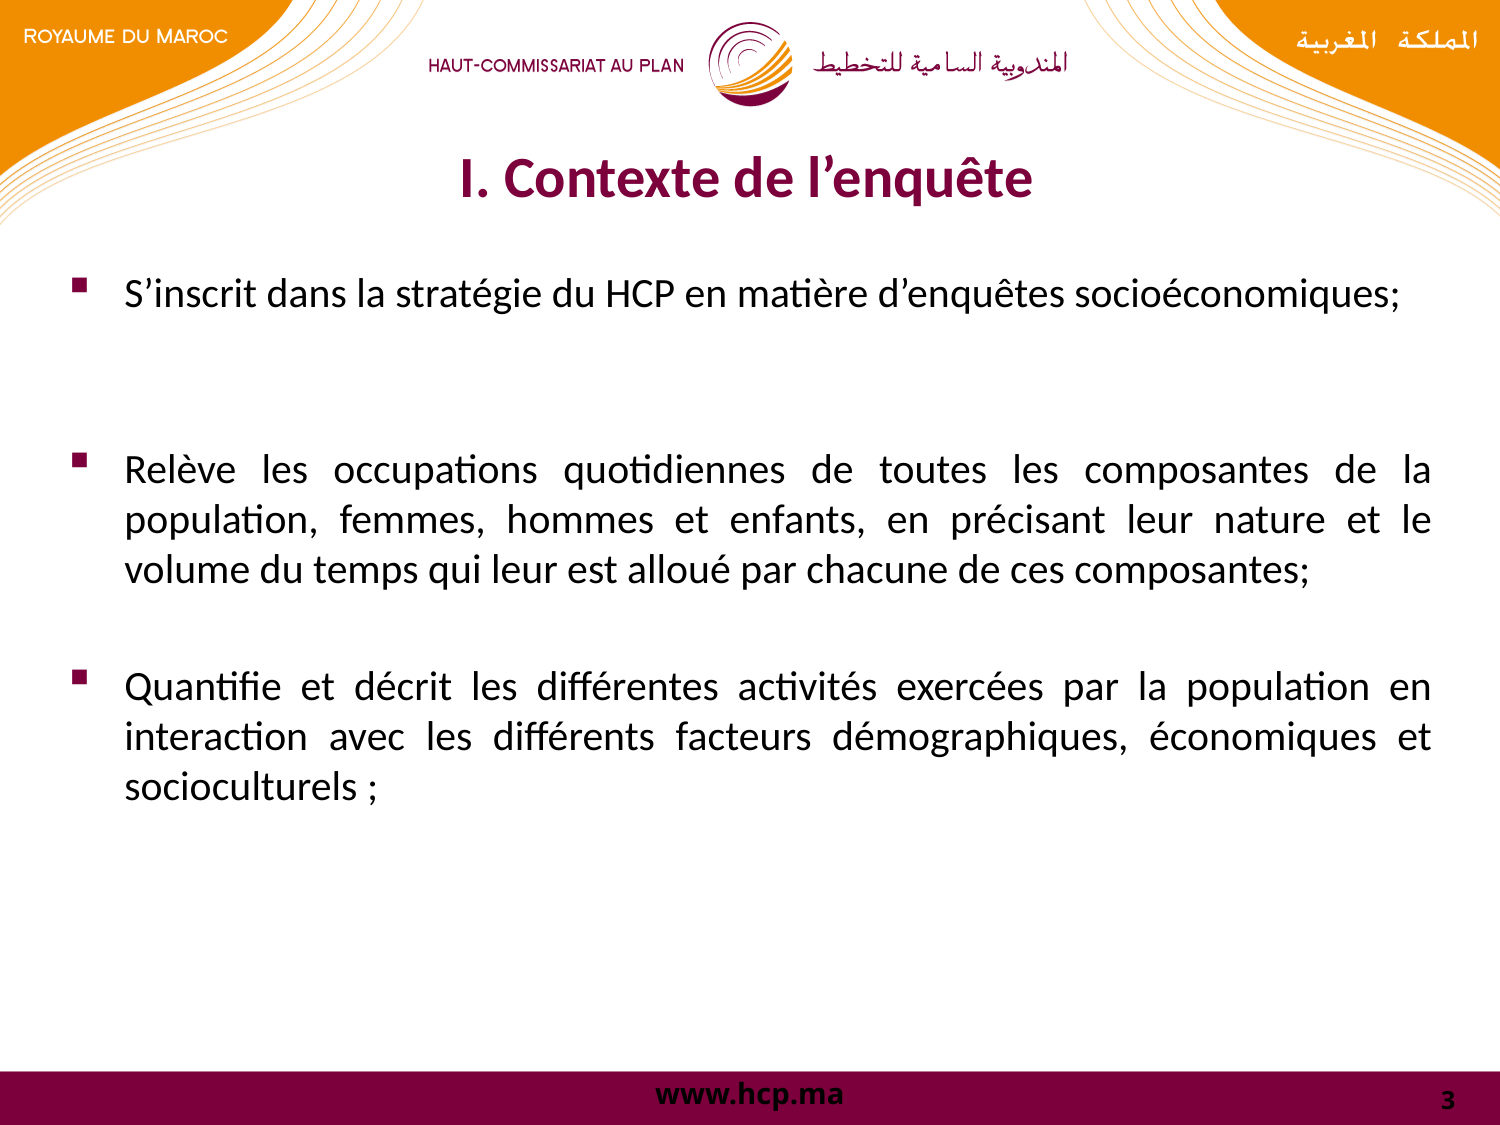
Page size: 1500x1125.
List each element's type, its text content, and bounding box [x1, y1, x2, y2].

list S’inscrit dans la stratégie du HCP en matière d’enquêtes socioéconomiques; Relève les occupations quotidiennes de toutes les composantes de la population, femmes, hommes et enfants, en précisant leur nature et le volume du temps qui leur est alloué par chacune de ces composantes; Quantifie et décrit les différentes activités exercées par la population en interaction avec les différents facteurs démographiques, économiques et socioculturels ; [52, 210, 1448, 1055]
picture [0, 0, 1500, 1125]
slide_number 3 [1411, 1077, 1471, 1125]
title I. Contexte de l’enquête [175, 116, 1322, 210]
